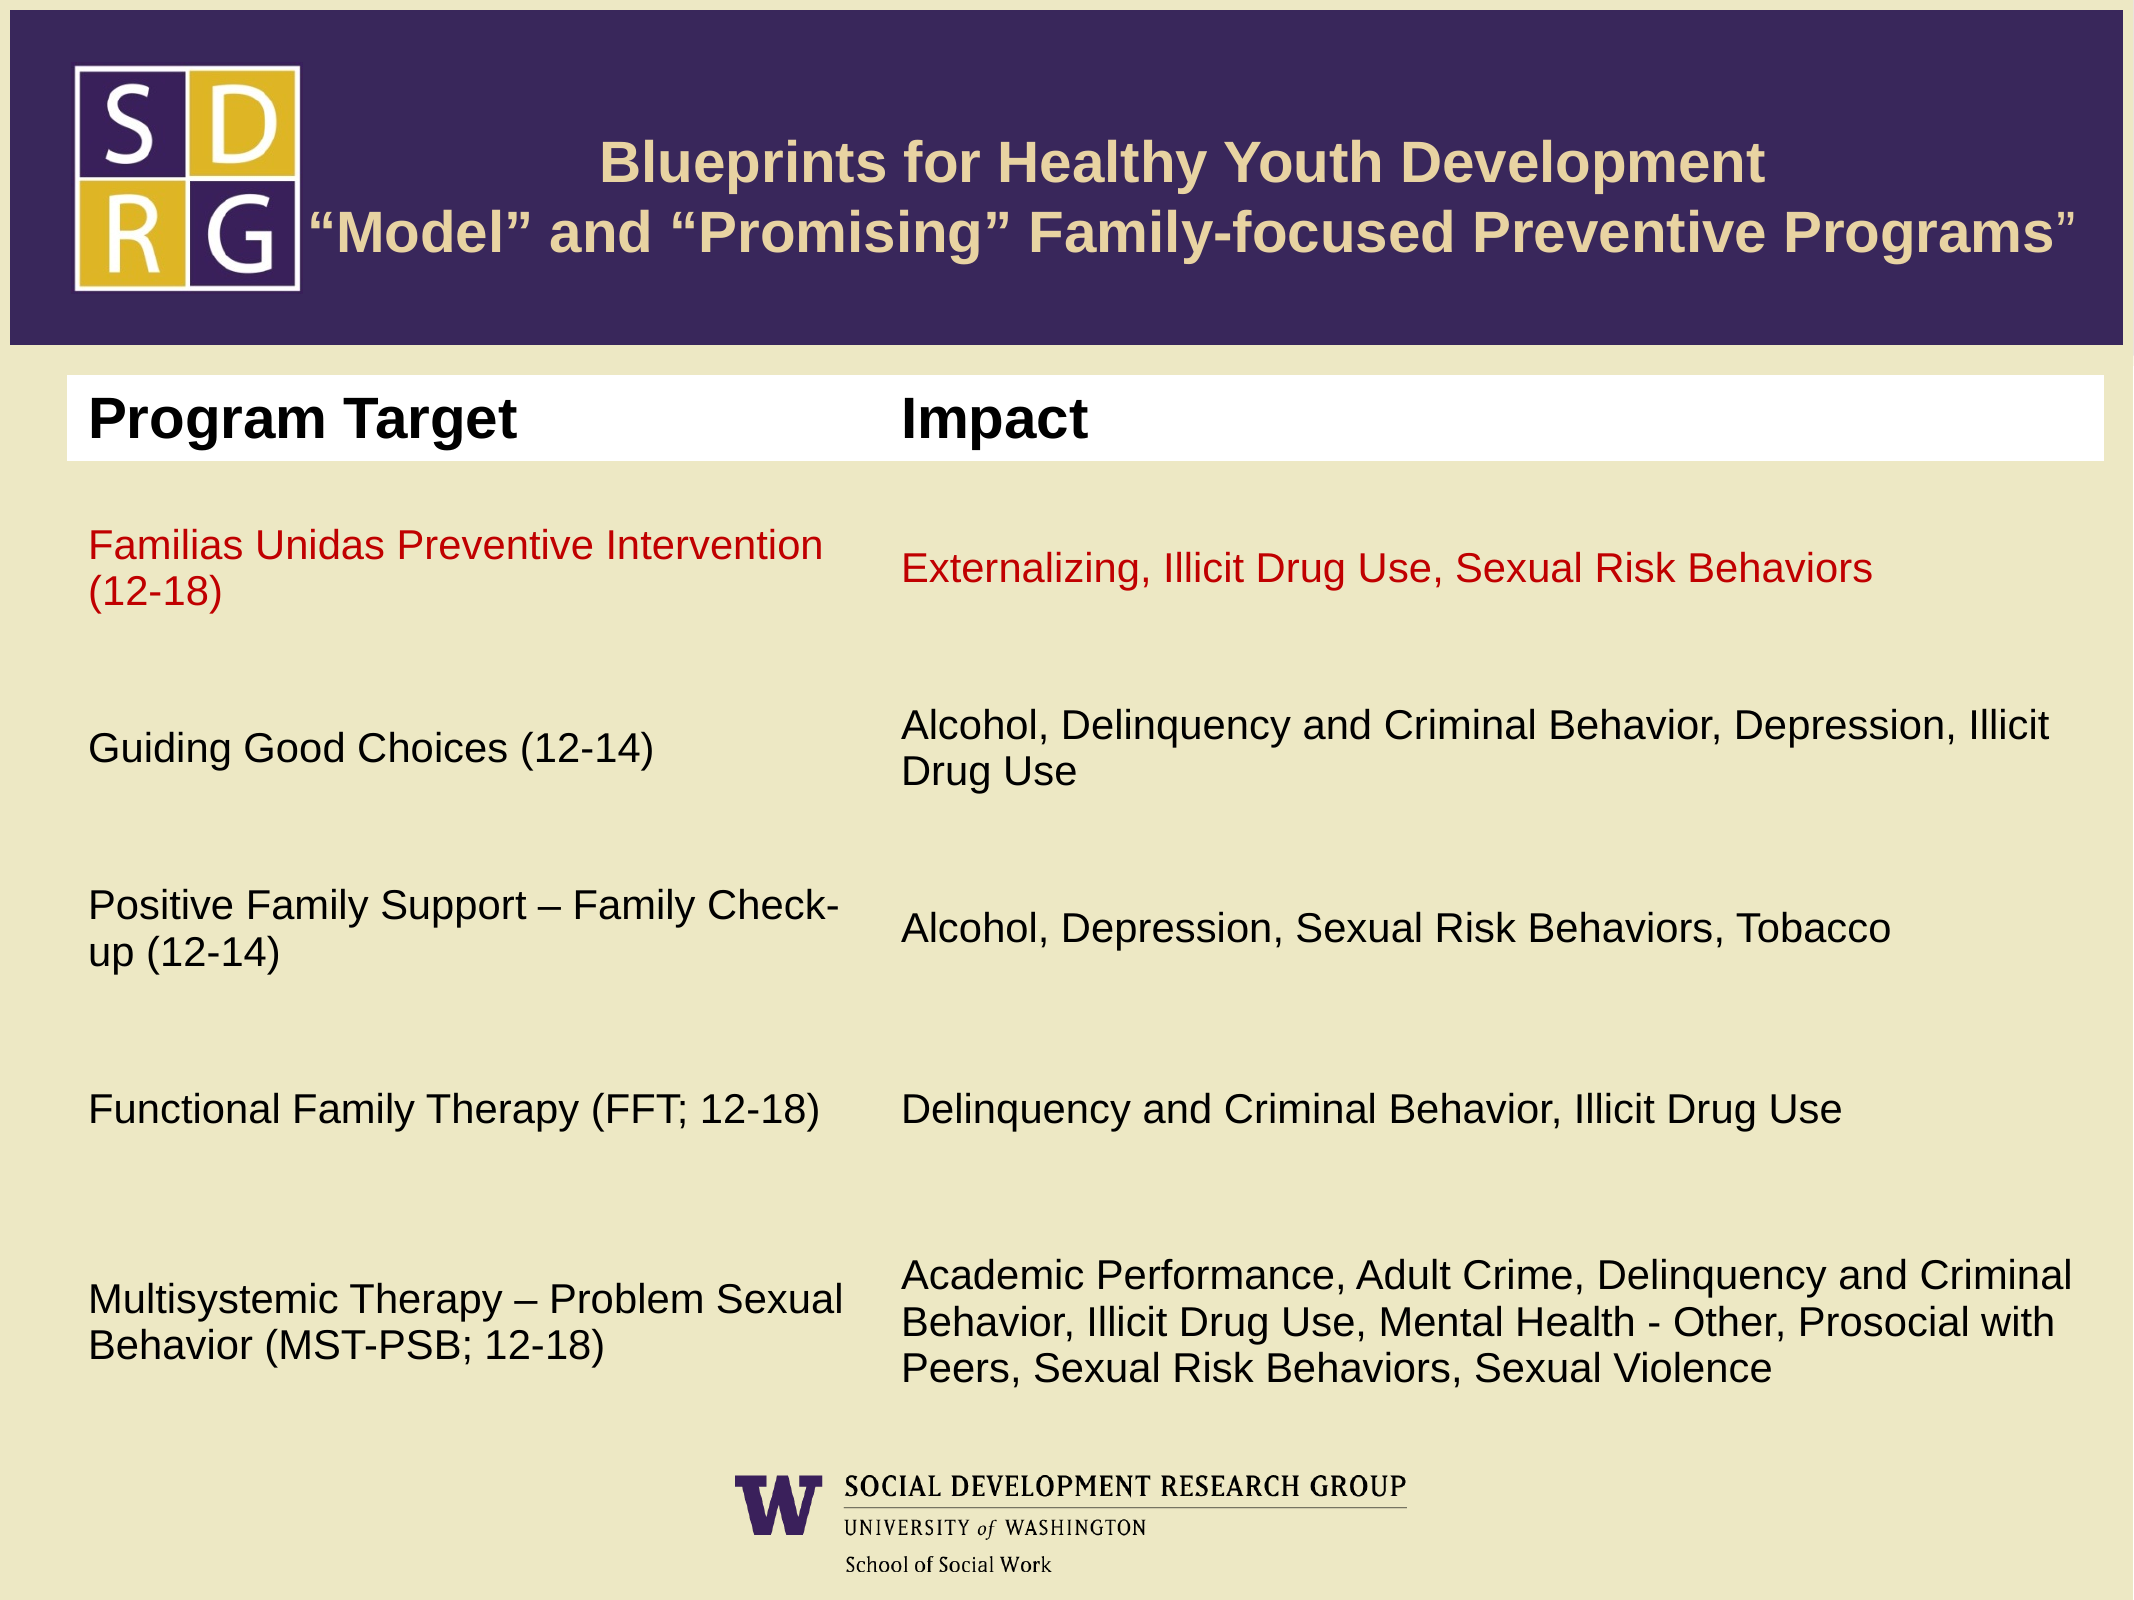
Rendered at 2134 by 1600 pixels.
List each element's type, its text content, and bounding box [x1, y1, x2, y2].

table_cell Positive Family Support – Family Check-up (12-14) [67, 822, 880, 1035]
table_header Program Target [67, 375, 880, 461]
table_cell Guiding Good Choices (12-14) [67, 675, 880, 822]
picture [71, 62, 303, 294]
table_cell Externalizing, Illicit Drug Use, Sexual Risk Behaviors [880, 461, 2104, 675]
title Blueprints for Healthy Youth Development “Model” and “Promising” Family-focused Preventive Programs” [278, 87, 2105, 301]
table_cell Alcohol, Depression, Sexual Risk Behaviors, Tobacco [880, 822, 2104, 1035]
table_cell Multisystemic Therapy – Problem Sexual Behavior (MST-PSB; 12-18) [67, 1182, 880, 1461]
table_cell Familias Unidas Preventive Intervention (12-18) [67, 461, 880, 675]
table_cell Functional Family Therapy (FFT; 12-18) [67, 1035, 880, 1182]
table_cell Academic Performance, Adult Crime, Delinquency and Criminal Behavior, Illicit Drug Use, Mental Health - Other, Prosocial with Peers, Sexual Risk Behaviors, Sexual Violence [880, 1182, 2104, 1461]
table_cell Alcohol, Delinquency and Criminal Behavior, Depression, Illicit Drug Use [880, 675, 2104, 822]
picture [735, 1475, 1407, 1572]
table_cell Delinquency and Criminal Behavior, Illicit Drug Use [880, 1035, 2104, 1182]
table_header Impact [880, 375, 2104, 461]
